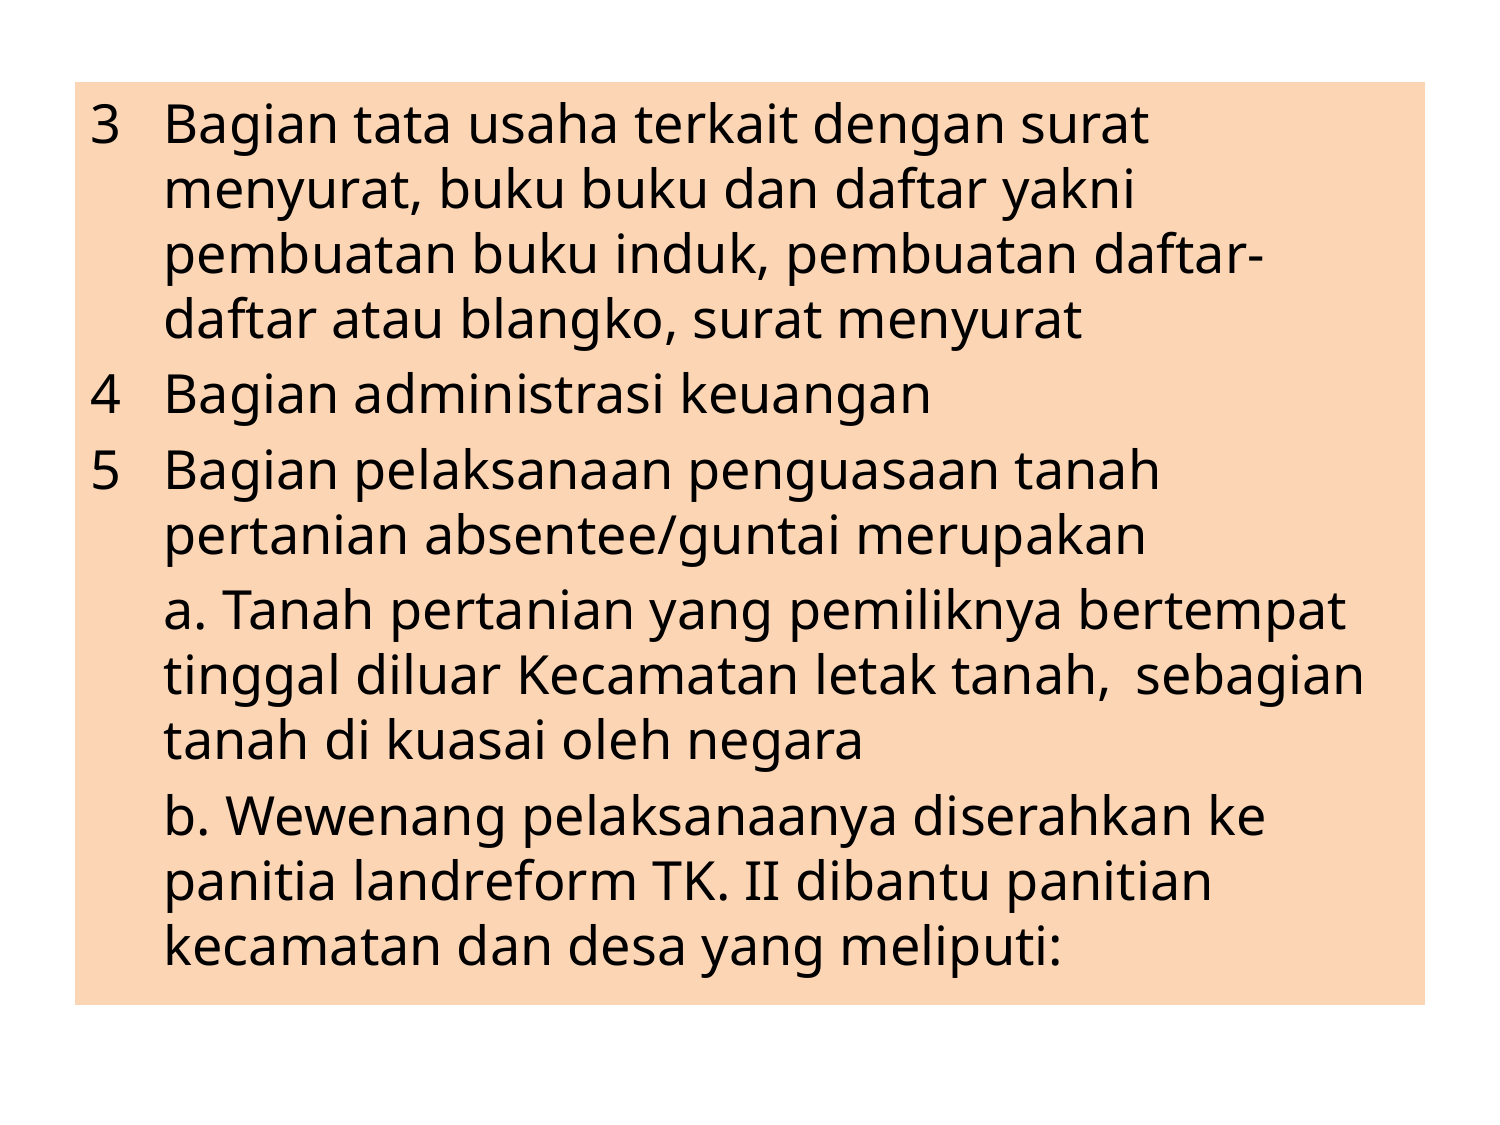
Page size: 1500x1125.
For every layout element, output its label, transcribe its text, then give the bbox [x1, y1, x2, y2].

list Bagian tata usaha terkait dengan surat menyurat, buku buku dan daftar yakni pembuatan buku induk, pembuatan daftar-daftar atau blangko, surat menyurat Bagian administrasi keuangan Bagian pelaksanaan penguasaan tanah pertanian absentee/guntai merupakan a. Tanah pertanian yang pemiliknya bertempat tinggal diluar Kecamatan letak tanah, sebagian tanah di kuasai oleh negara b. Wewenang pelaksanaanya diserahkan ke panitia landreform TK. II dibantu panitian kecamatan dan desa yang meliputi: [75, 82, 1425, 1005]
